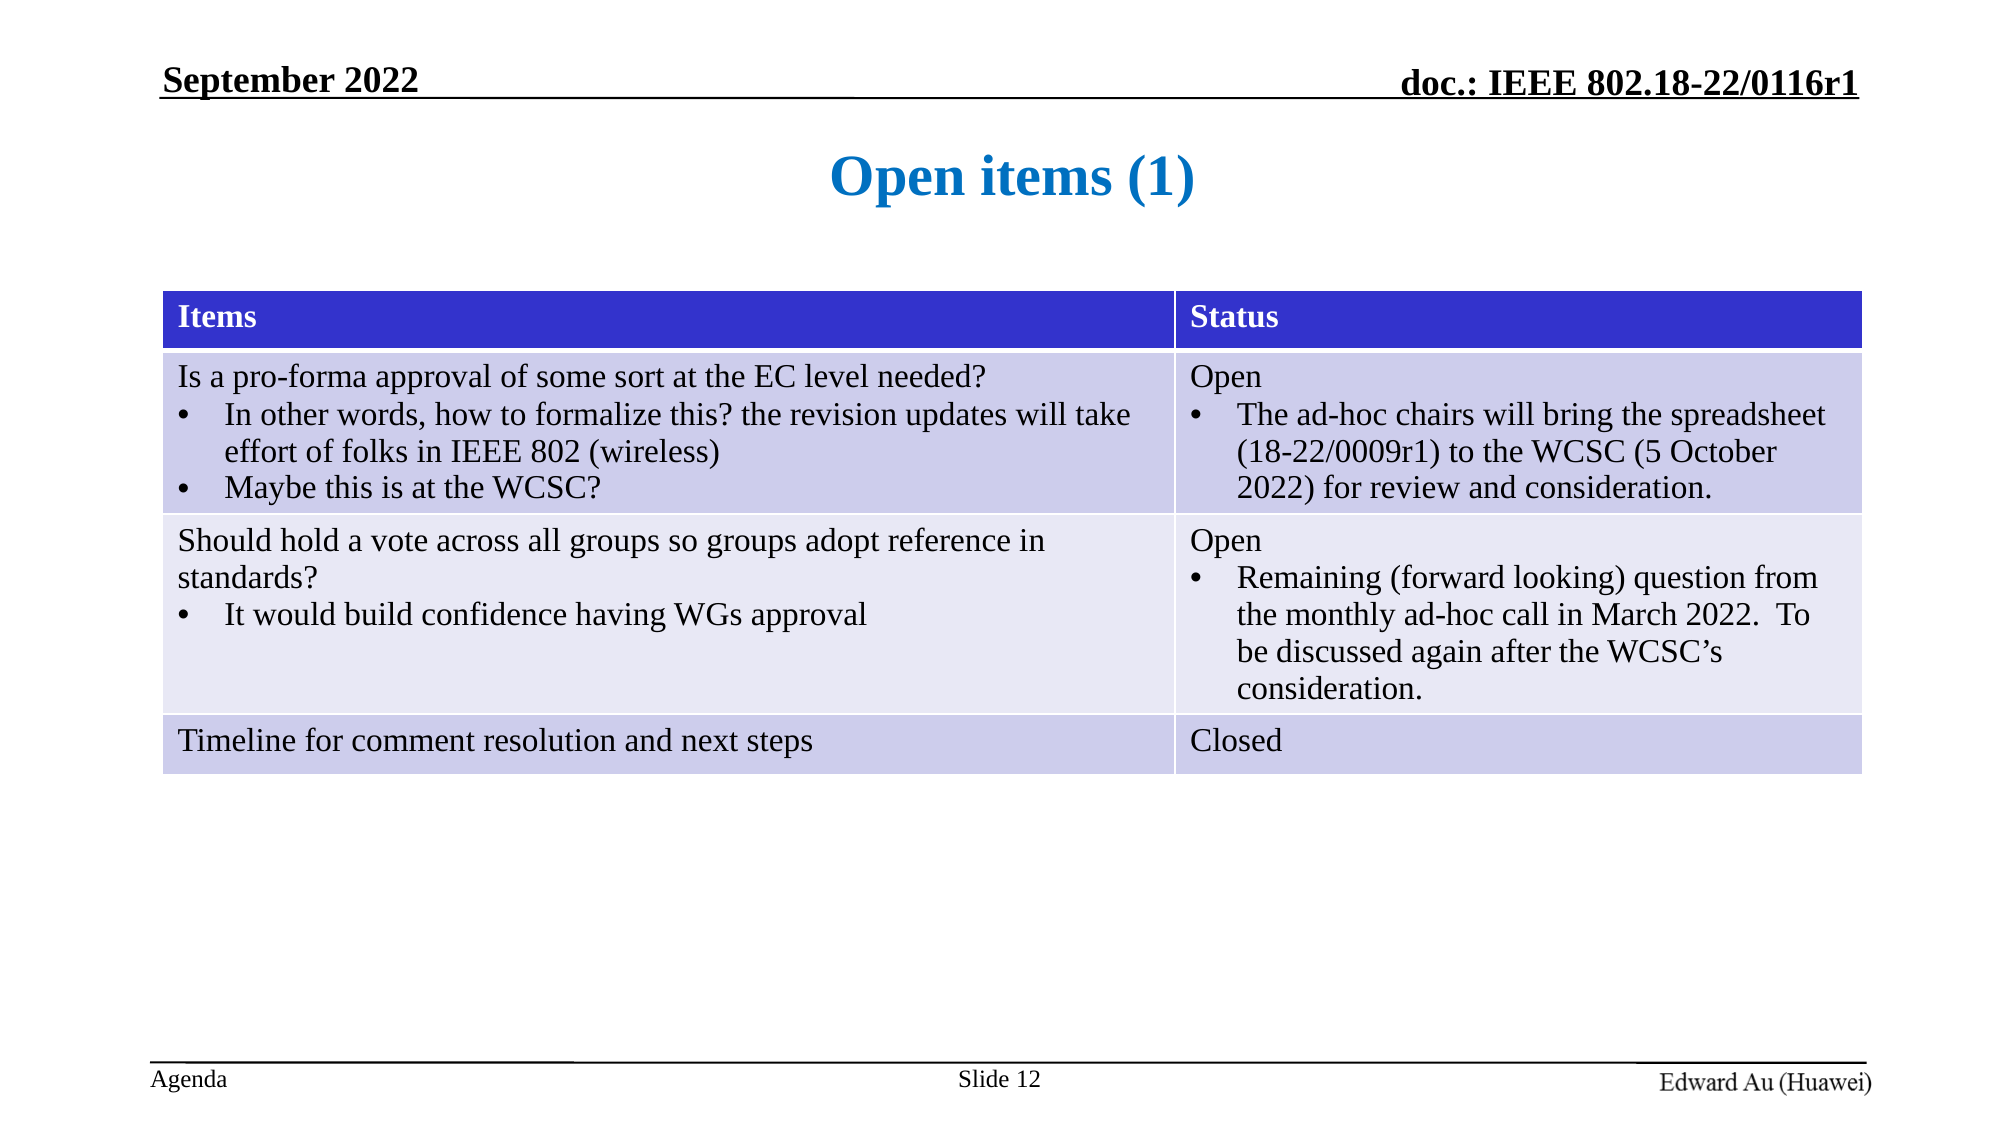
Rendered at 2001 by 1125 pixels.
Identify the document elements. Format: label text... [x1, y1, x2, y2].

table_cell Open The ad-hoc chairs will bring the spreadsheet (18-22/0009r1) to the WCSC (5 October 2022) for review and consideration. [1176, 353, 1862, 513]
table_cell Is a pro-forma approval of some sort at the EC level needed? In other words, how to formalize this? the revision updates will take effort of folks in IEEE 802 (wireless) Maybe this is at the WCSC? [163, 353, 1174, 513]
table_header Status [1176, 291, 1862, 348]
table_cell Open Remaining (forward looking) question from the monthly ad-hoc call in March 2022. To be discussed again after the WCSC’s consideration. [1176, 515, 1862, 713]
table_cell Should hold a vote across all groups so groups adopt reference in standards? It would build confidence having WGs approval [163, 515, 1174, 713]
table_cell Closed [1176, 715, 1862, 774]
table_cell Timeline for comment resolution and next steps [163, 715, 1174, 774]
title Open items (1) [162, 99, 1864, 246]
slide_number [162, 54, 663, 99]
picture [1174, 1058, 1887, 1113]
slide_number Slide 12 [933, 1061, 1067, 1123]
table_header Items [163, 291, 1174, 348]
